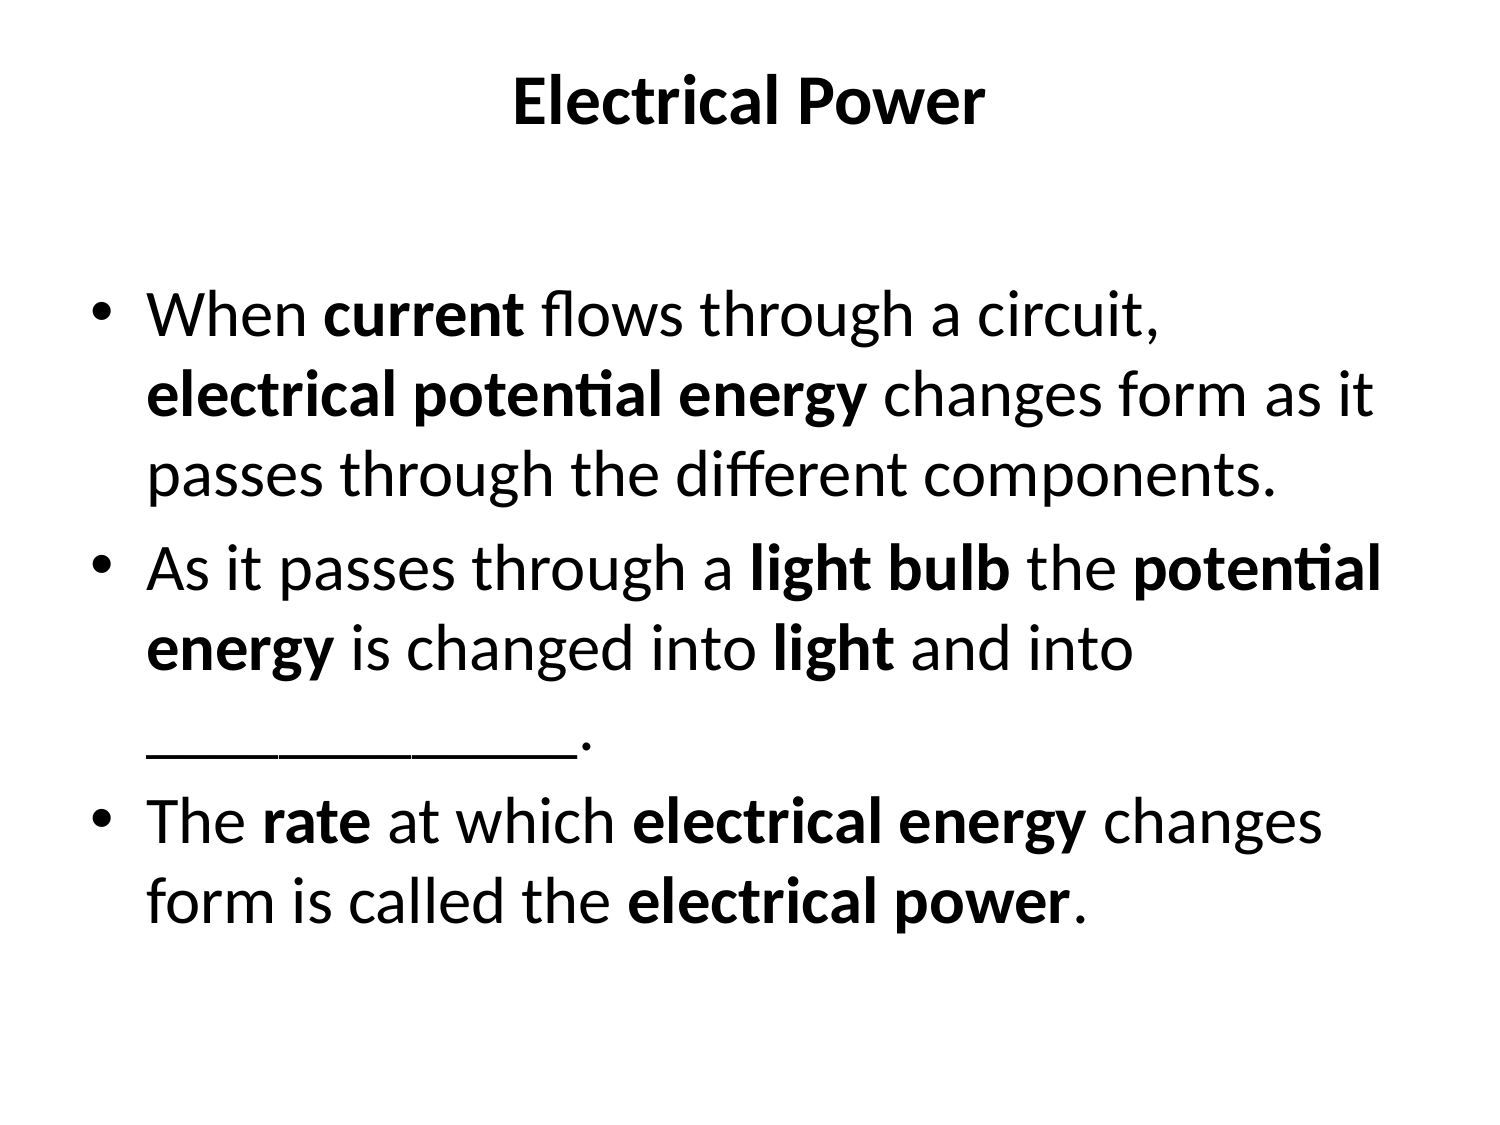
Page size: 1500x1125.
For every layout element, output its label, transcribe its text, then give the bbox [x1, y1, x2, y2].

list When current flows through a circuit, electrical potential energy changes form as it passes through the different components. As it passes through a light bulb the potential energy is changed into light and into _____________. The rate at which electrical energy changes form is called the electrical power. [75, 262, 1425, 1005]
title Electrical Power [75, 45, 1425, 233]
